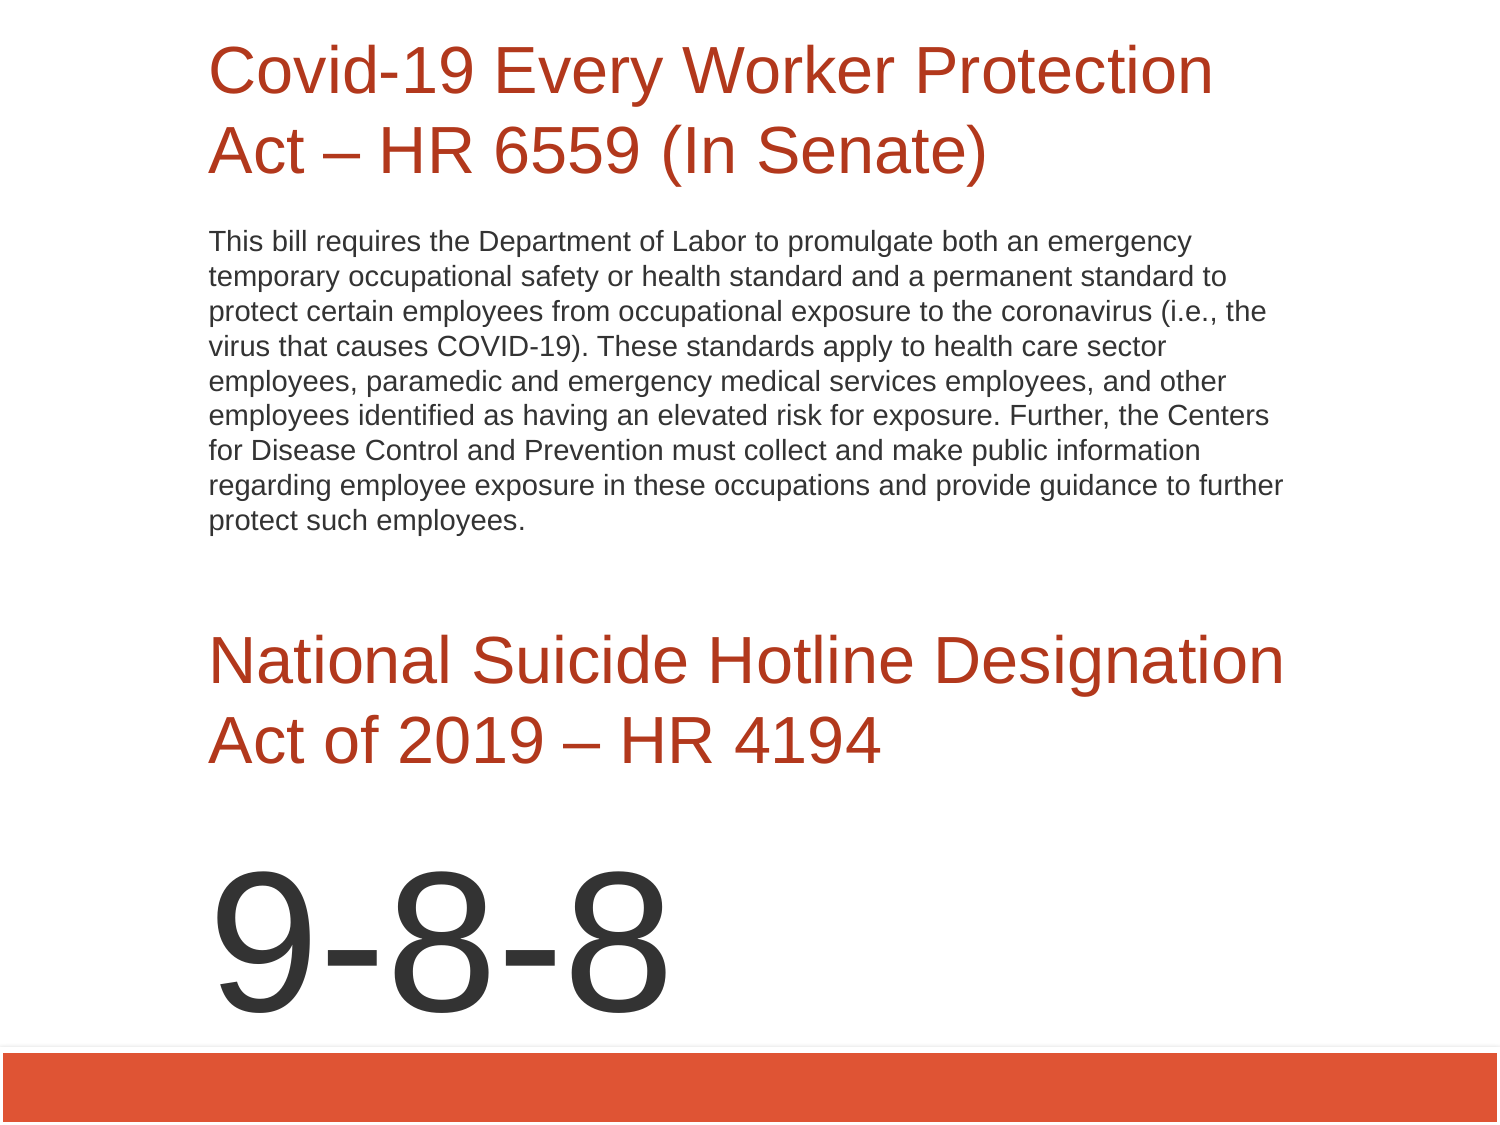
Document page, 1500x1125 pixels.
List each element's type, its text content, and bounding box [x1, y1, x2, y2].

text_box Covid-19 Every Worker Protection Act – HR 6559 (In Senate) This bill requires the Department of Labor to promulgate both an emergency temporary occupational safety or health standard and a permanent standard to protect certain employees from occupational exposure to the coronavirus (i.e., the virus that causes COVID-19). These standards apply to health care sector employees, paramedic and emergency medical services employees, and other employees identified as having an elevated risk for exposure. Further, the Centers for Disease Control and Prevention must collect and make public information regarding employee exposure in these occupations and provide guidance to further protect such employees. National Suicide Hotline Designation Act of 2019 – HR 4194 9-8-8 [193, 19, 1307, 1045]
text_box [0, 1047, 1500, 1125]
